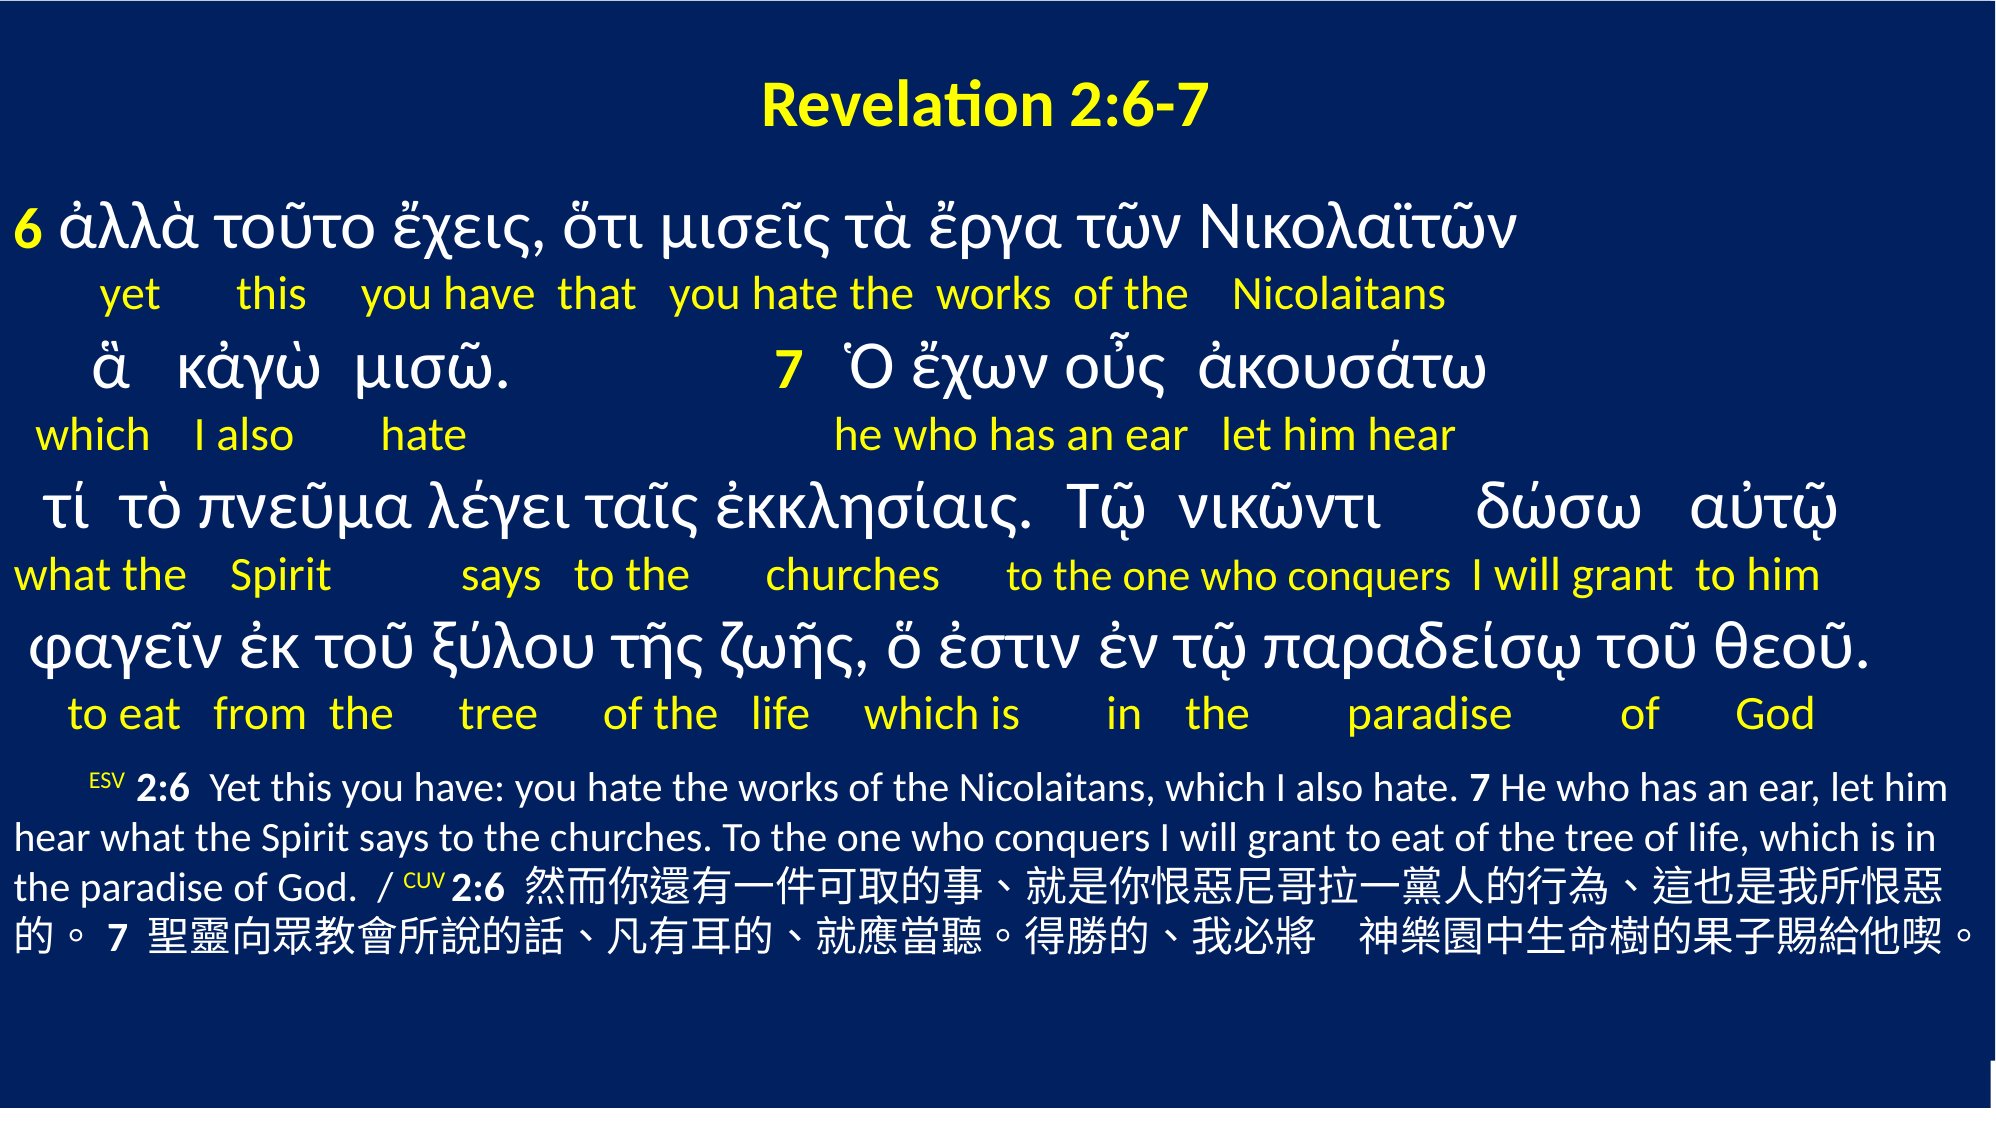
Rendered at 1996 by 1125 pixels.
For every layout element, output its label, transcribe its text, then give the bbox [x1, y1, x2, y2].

text_box Revelation 2:6-7 6 ἀλλὰ τοῦτο ἔχεις, ὅτι μισεῖς τὰ ἔργα τῶν Νικολαϊτῶν yet this you have that you hate the works of the Nicolaitans ἃ κἀγὼ μισῶ. 7 Ὁ ἔχων οὖς ἀκουσάτω which I also hate he who has an ear let him hear τί τὸ πνεῦμα λέγει ταῖς ἐκκλησίαις. Τῷ νικῶντι δώσω αὐτῷ what the Spirit says to the churches to the one who conquers I will grant to him φαγεῖν ἐκ τοῦ ξύλου τῆς ζωῆς, ὅ ἐστιν ἐν τῷ παραδείσῳ τοῦ θεοῦ. to eat from the tree of the life which is in the paradise of God ESV 2:6 Yet this you have: you hate the works of the Nicolaitans, which I also hate. 7 He who has an ear, let him hear what the Spirit says to the churches. To the one who conquers I will grant to eat of the tree of life, which is in the paradise of God. / CUV 2:6 然而你還有一件可取的事、就是你恨惡尼哥拉一黨人的行為、這也是我所恨惡的。7 聖靈向眾教會所說的話、凡有耳的、就應當聽。得勝的、我必將 神樂園中生命樹的果子賜給他喫。 [0, 0, 1991, 1108]
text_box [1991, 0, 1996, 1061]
